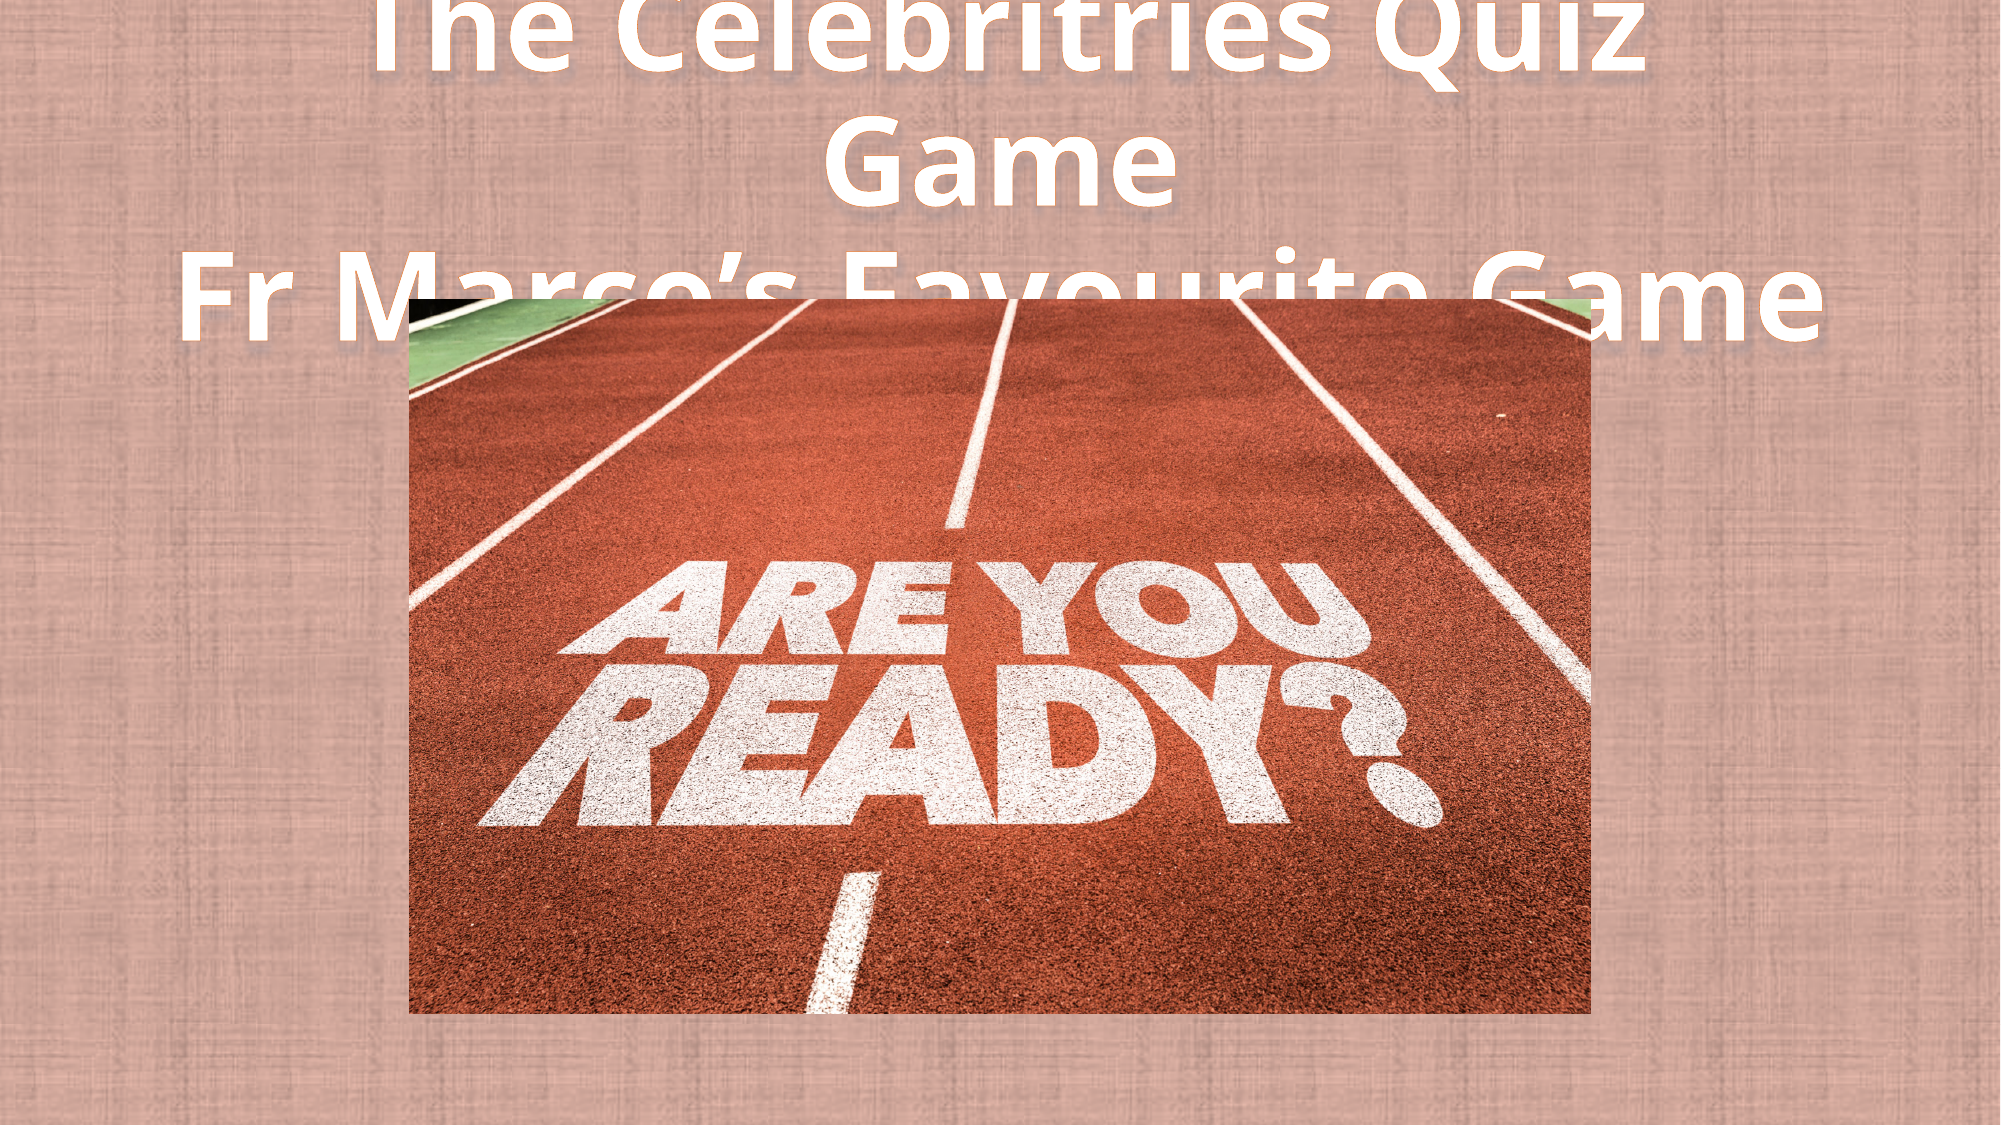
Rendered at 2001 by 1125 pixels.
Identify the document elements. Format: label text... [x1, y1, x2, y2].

title The Celebritries Quiz Game Fr Marco’s Favourite Game [137, 59, 1863, 286]
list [409, 299, 1591, 1014]
